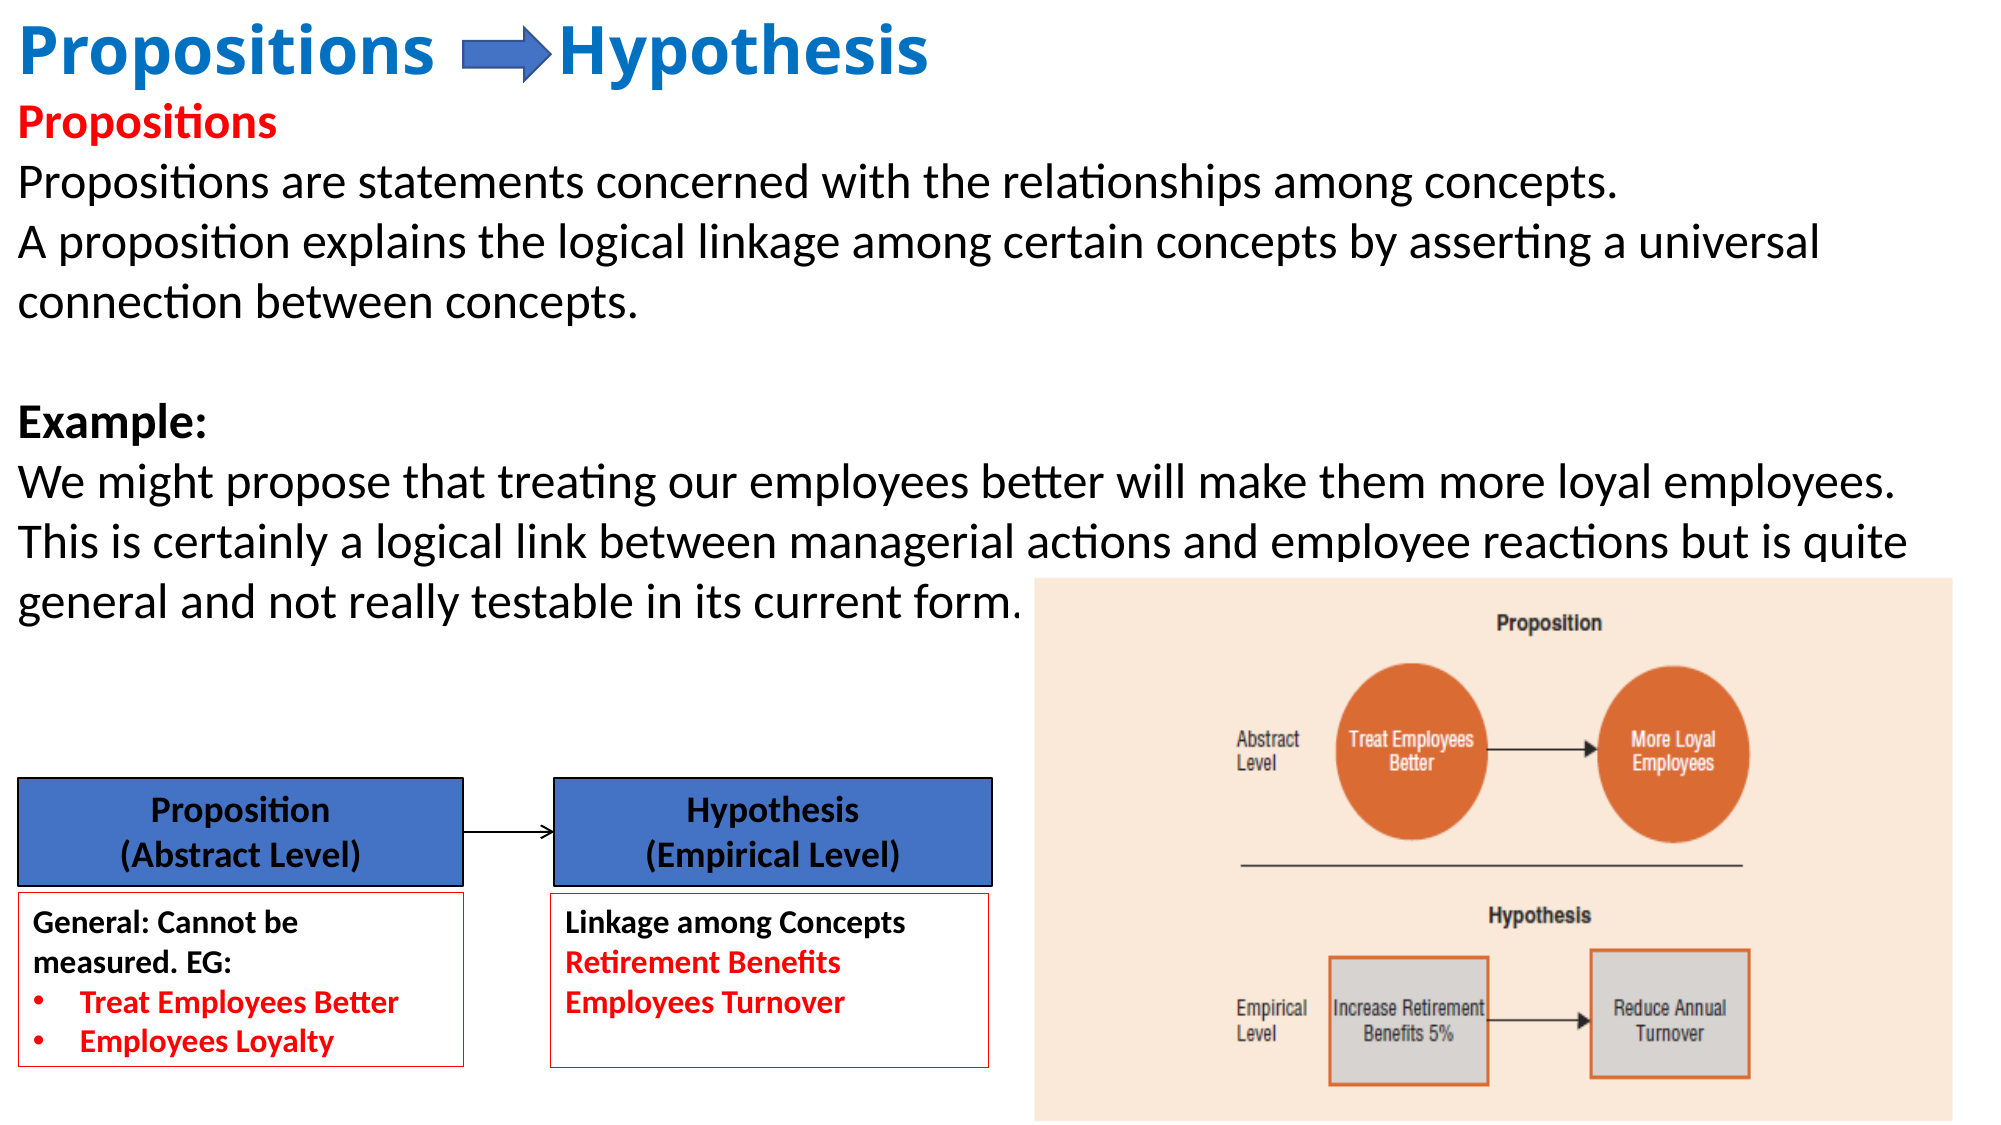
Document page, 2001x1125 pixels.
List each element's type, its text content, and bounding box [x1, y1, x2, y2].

text_box [462, 25, 553, 84]
text_box Propositions Propositions are statements concerned with the relationships among concepts. A proposition explains the logical linkage among certain concepts by asserting a universal connection between concepts. Example: We might propose that treating our employees better will make them more loyal employees. This is certainly a logical link between managerial actions and employee reactions but is quite general and not really testable in its current form. [2, 80, 1997, 636]
text_box Linkage among Concepts Retirement Benefits Employees Turnover [550, 893, 989, 1068]
text_box Proposition (Abstract Level) [18, 777, 464, 886]
text_box Hypothesis (Empirical Level) [554, 777, 992, 886]
title Propositions Hypothesis [3, 9, 1728, 80]
text_box General: Cannot be measured. EG: Treat Employees Better Employees Loyalty [18, 892, 464, 1067]
picture [1019, 562, 1959, 1125]
